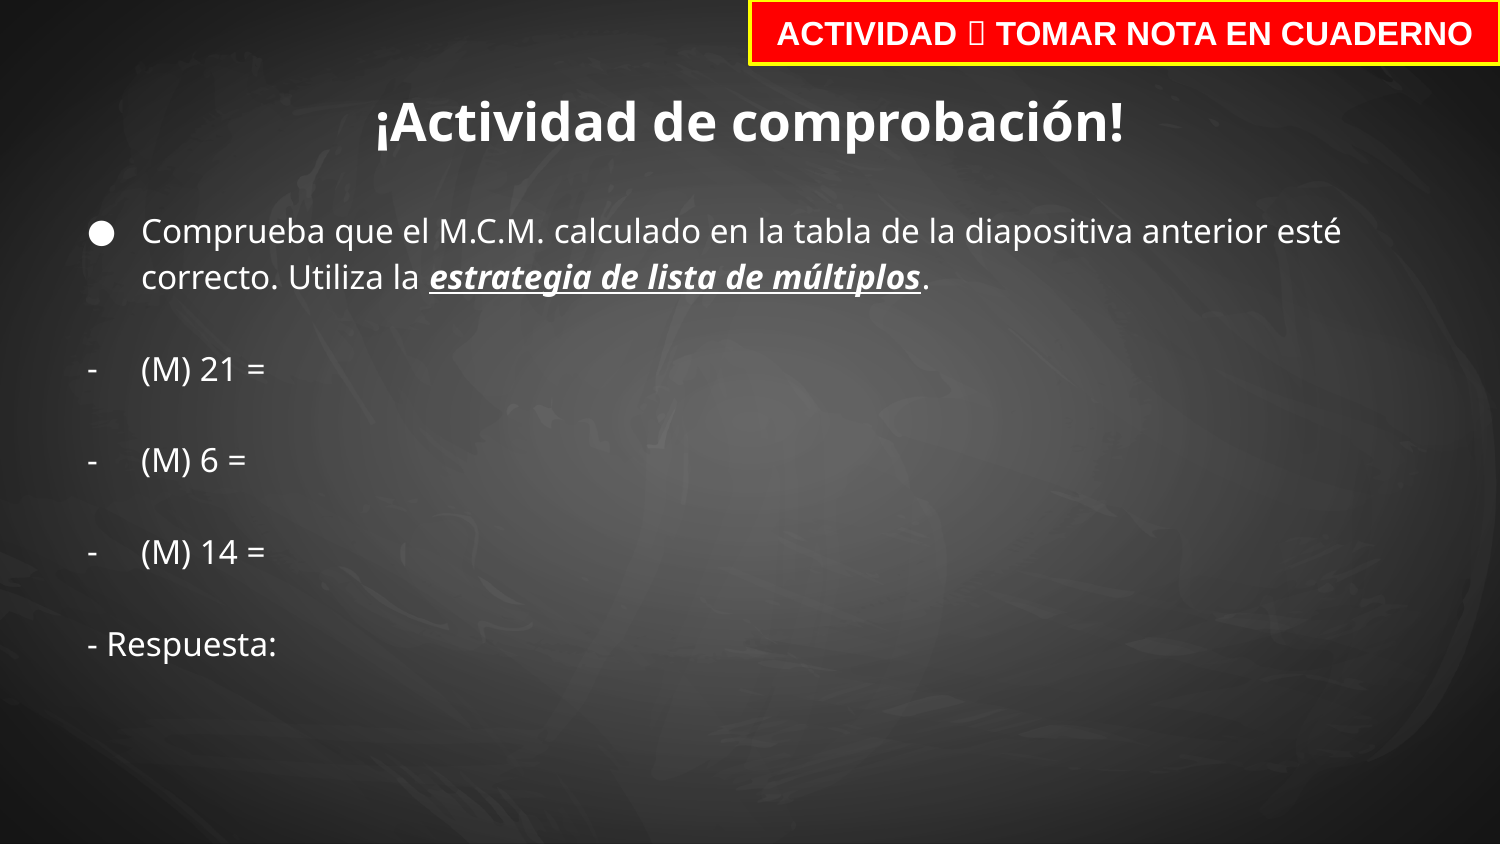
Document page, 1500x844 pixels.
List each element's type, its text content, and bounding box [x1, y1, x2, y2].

picture [0, 0, 1500, 844]
text_box ACTIVIDAD  TOMAR NOTA EN CUADERNO [748, 0, 1500, 66]
list Comprueba que el M.C.M. calculado en la tabla de la diapositiva anterior esté correcto. Utiliza la estrategia de lista de múltiplos. (M) 21 = (M) 6 = (M) 14 = - Respuesta: [51, 189, 1449, 750]
title ¡Actividad de comprobación! [51, 72, 1449, 167]
